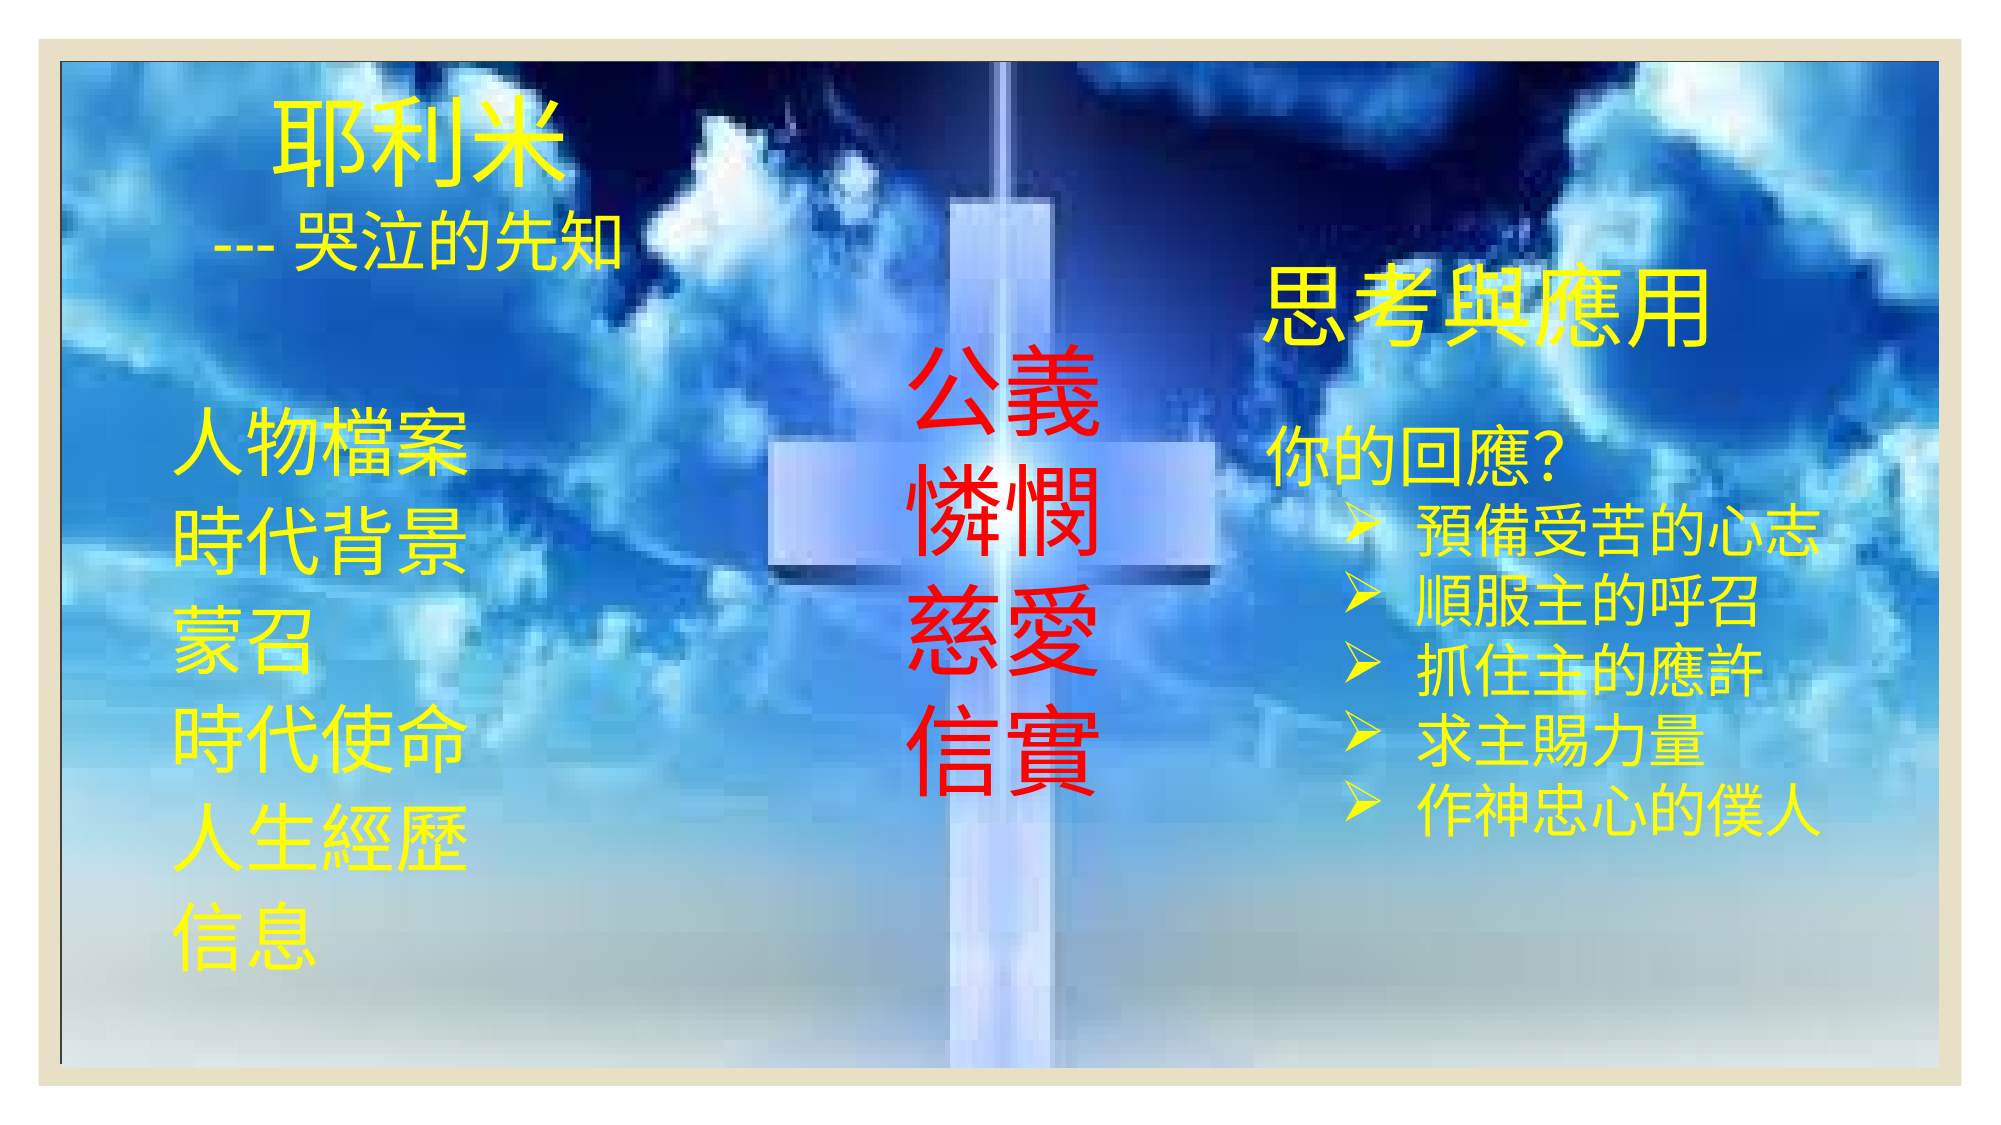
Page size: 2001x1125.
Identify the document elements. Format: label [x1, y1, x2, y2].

picture [62, 62, 1939, 1068]
